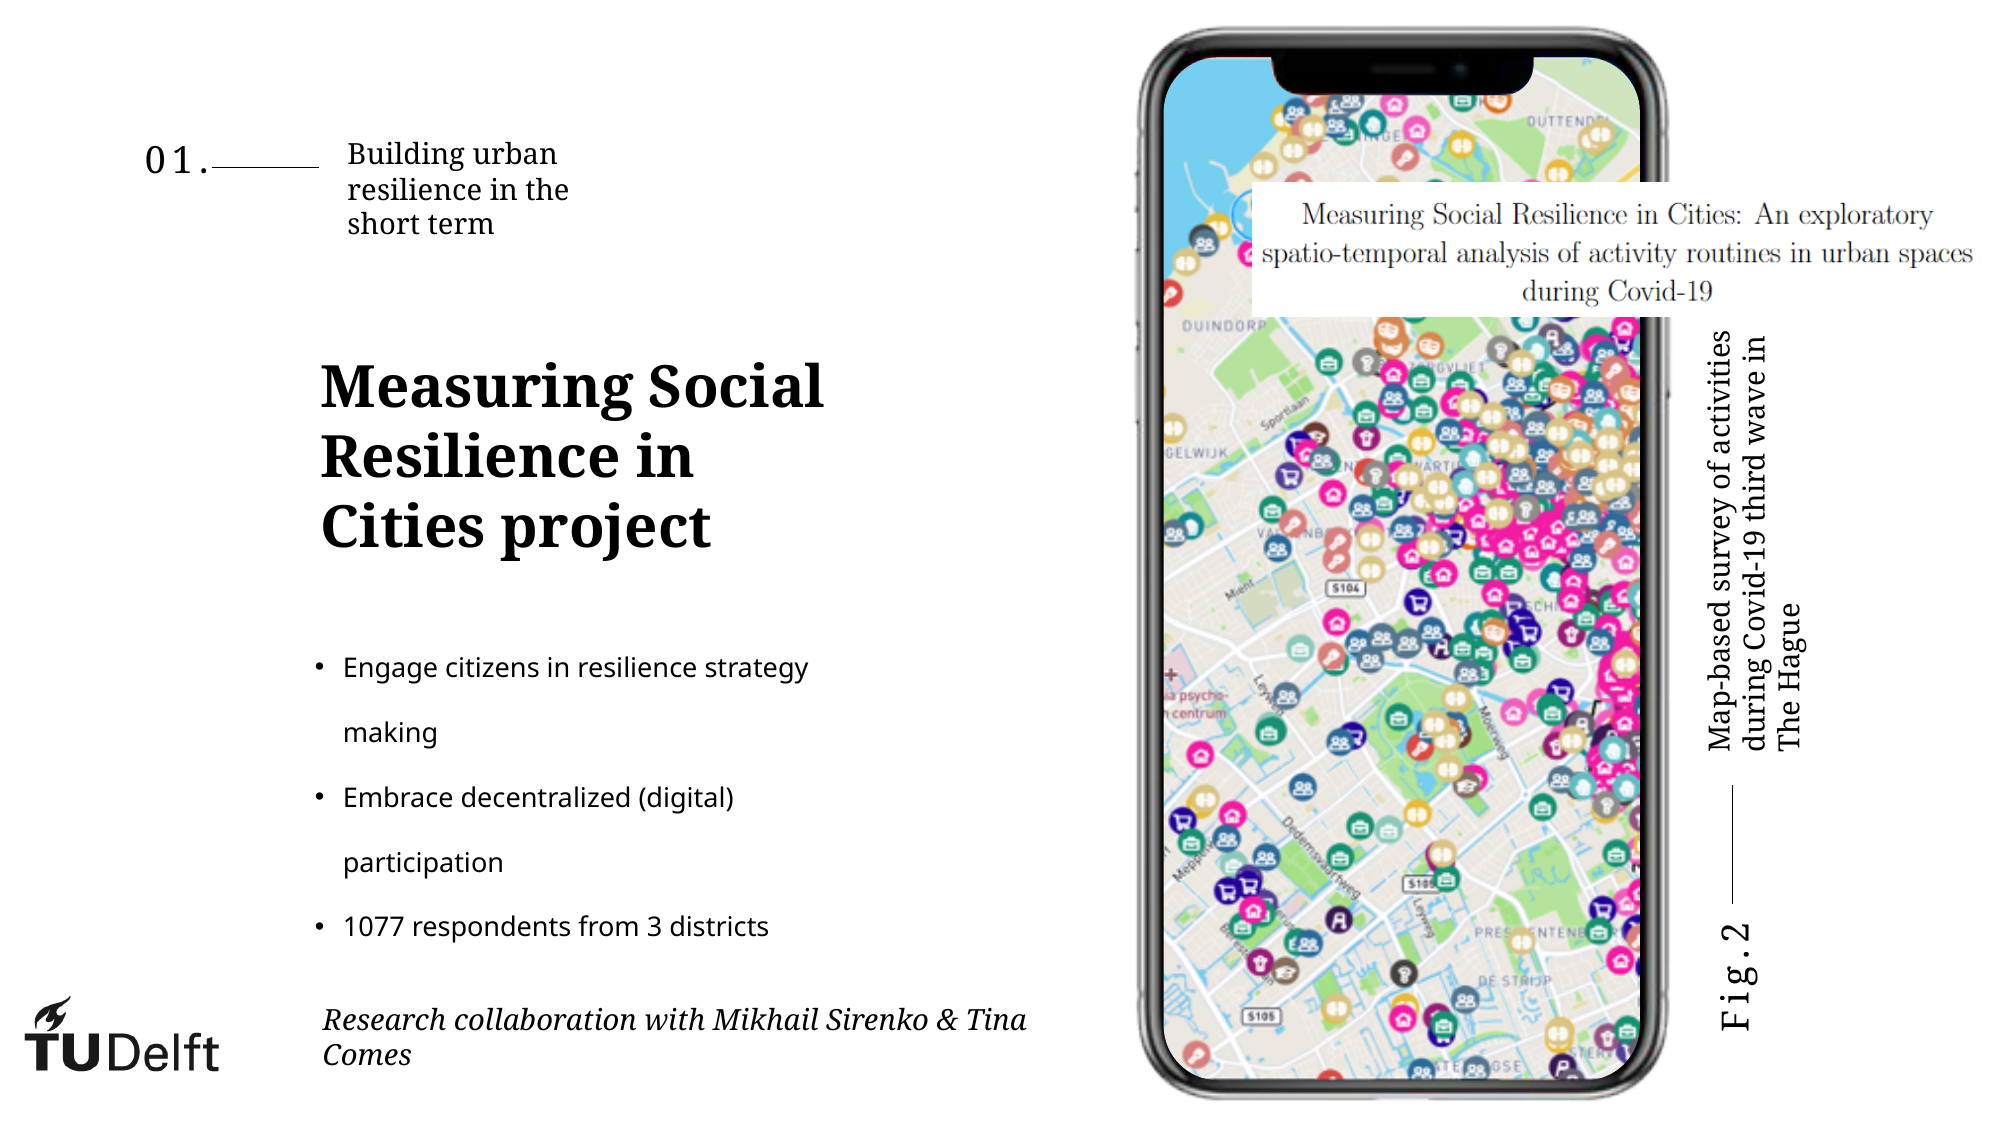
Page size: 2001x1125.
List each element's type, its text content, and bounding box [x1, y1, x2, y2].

text_box Measuring Social Resilience in Cities project [305, 341, 861, 567]
picture [6, 977, 248, 1125]
text_box Research collaboration with Mikhail Sirenko & Tina Comes [322, 1001, 1104, 1072]
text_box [1640, 632, 2000, 704]
text_box Engage citizens in resilience strategy making Embrace decentralized (digital) participation 1077 respondents from 3 districts [310, 613, 861, 947]
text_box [144, 135, 643, 207]
picture [1104, 11, 1985, 1125]
